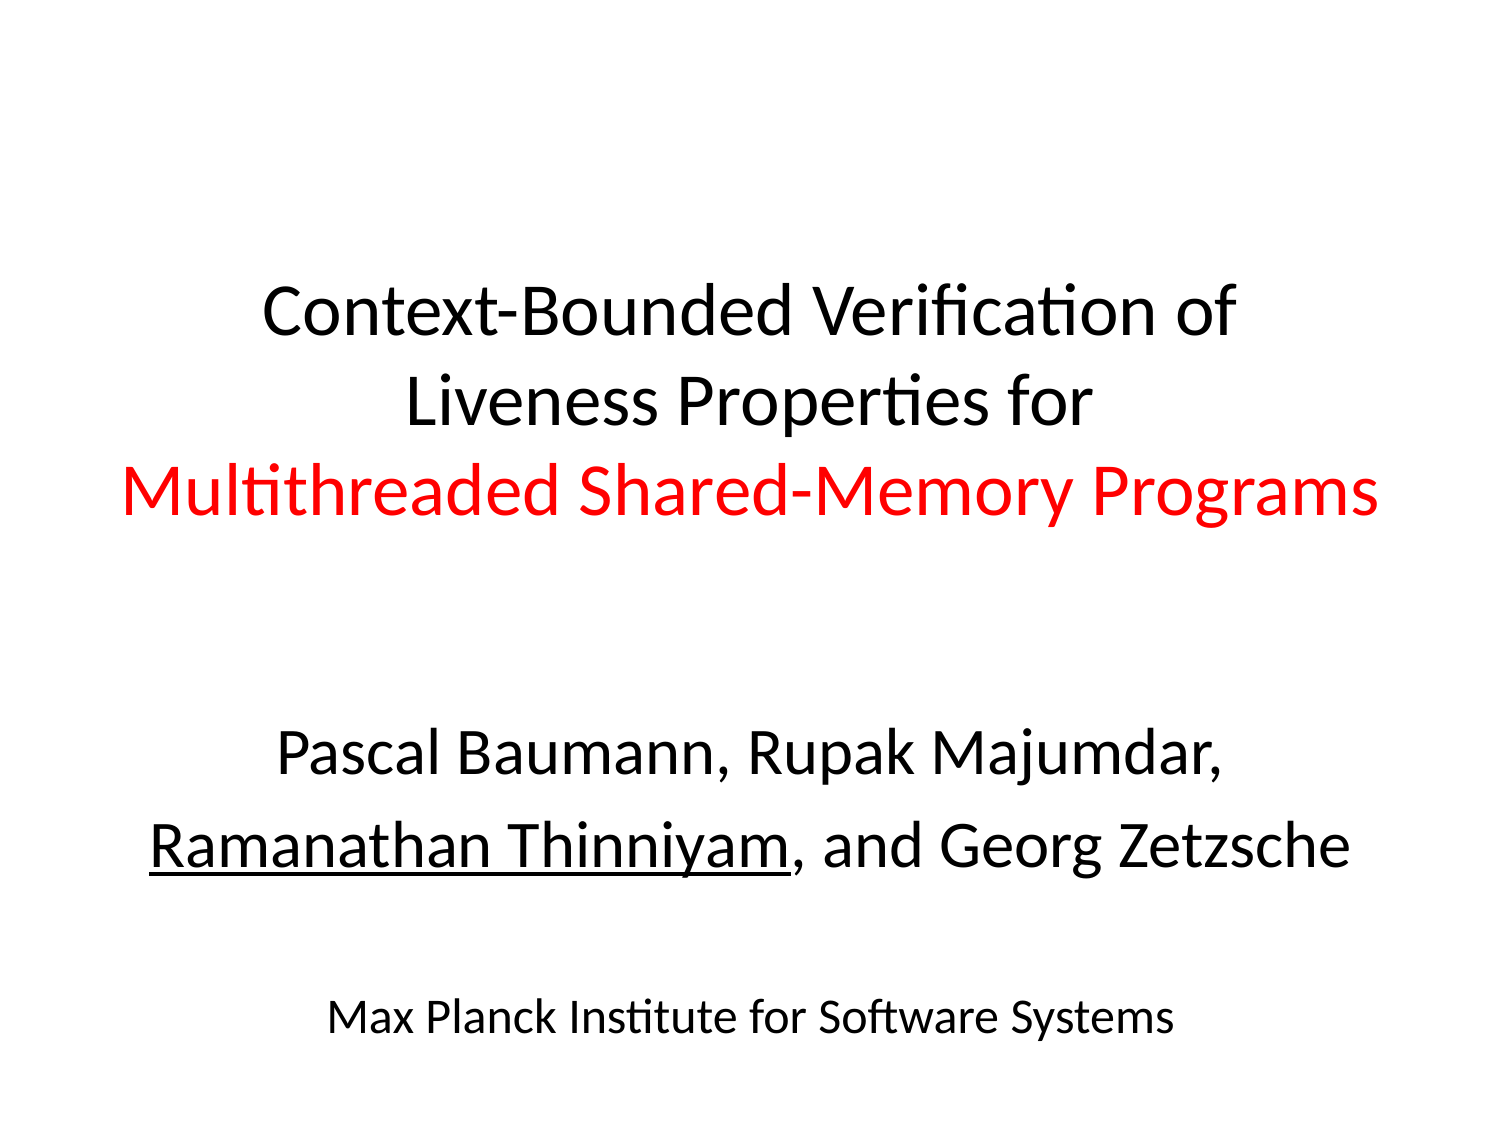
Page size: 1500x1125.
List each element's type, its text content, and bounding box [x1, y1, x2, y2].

title Context-Bounded Verification of Liveness Properties for Multithreaded Shared-Memory Programs [37, 274, 1465, 516]
subtitle Pascal Baumann, Rupak Majumdar, Ramanathan Thinniyam, and Georg Zetzsche Max Planck Institute for Software Systems [37, 699, 1465, 1016]
